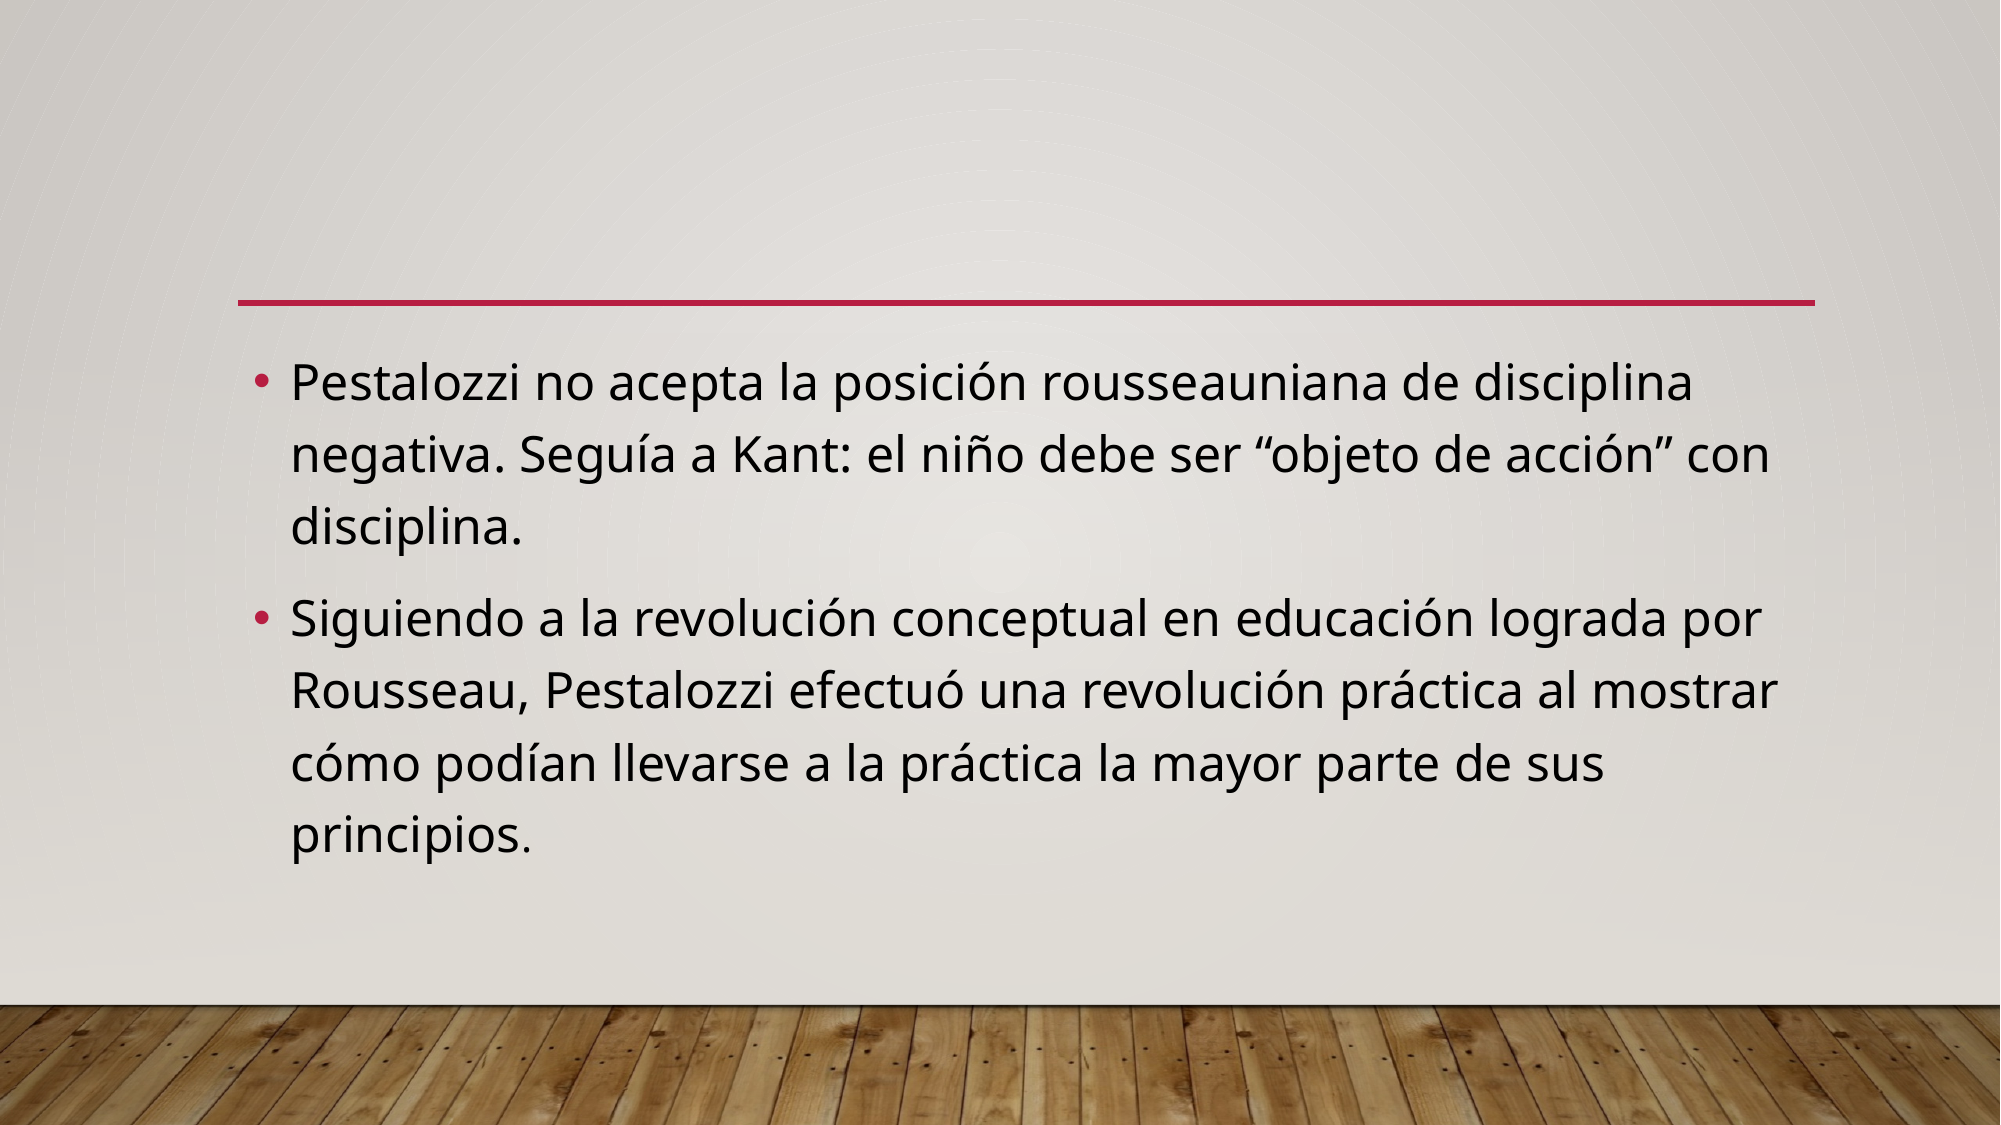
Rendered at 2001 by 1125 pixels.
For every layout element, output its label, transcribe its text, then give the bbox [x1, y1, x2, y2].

picture [0, 1005, 2000, 1125]
list Pestalozzi no acepta la posición rousseauniana de disciplina negativa. Seguía a Kant: el niño debe ser “objeto de acción” con disciplina. Siguiendo a la revolución conceptual en educación lograda por Rousseau, Pestalozzi efectuó una revolución práctica al mostrar cómo podían llevarse a la práctica la mayor parte de sus principios. [238, 330, 1814, 897]
